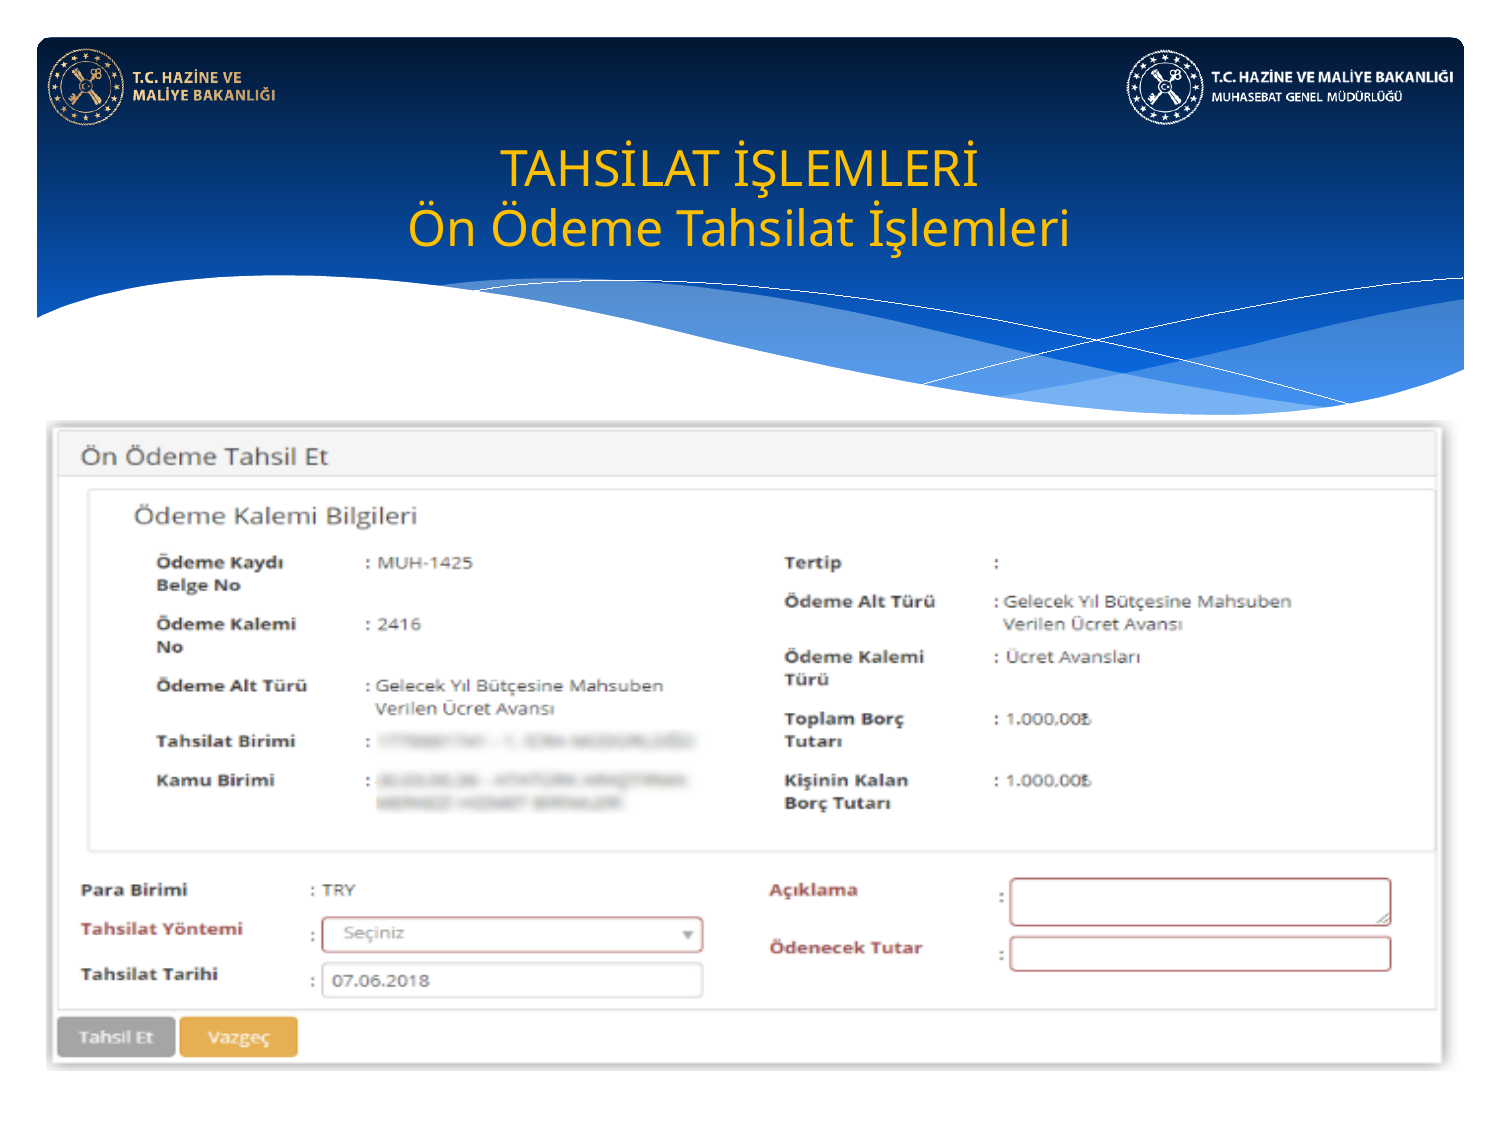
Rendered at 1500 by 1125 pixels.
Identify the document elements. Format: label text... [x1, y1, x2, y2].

title TAHSİLAT İŞLEMLERİ Ön Ödeme Tahsilat İşlemleri [64, 101, 1415, 291]
picture [1124, 46, 1460, 128]
picture [46, 420, 1460, 1071]
picture [46, 46, 275, 127]
